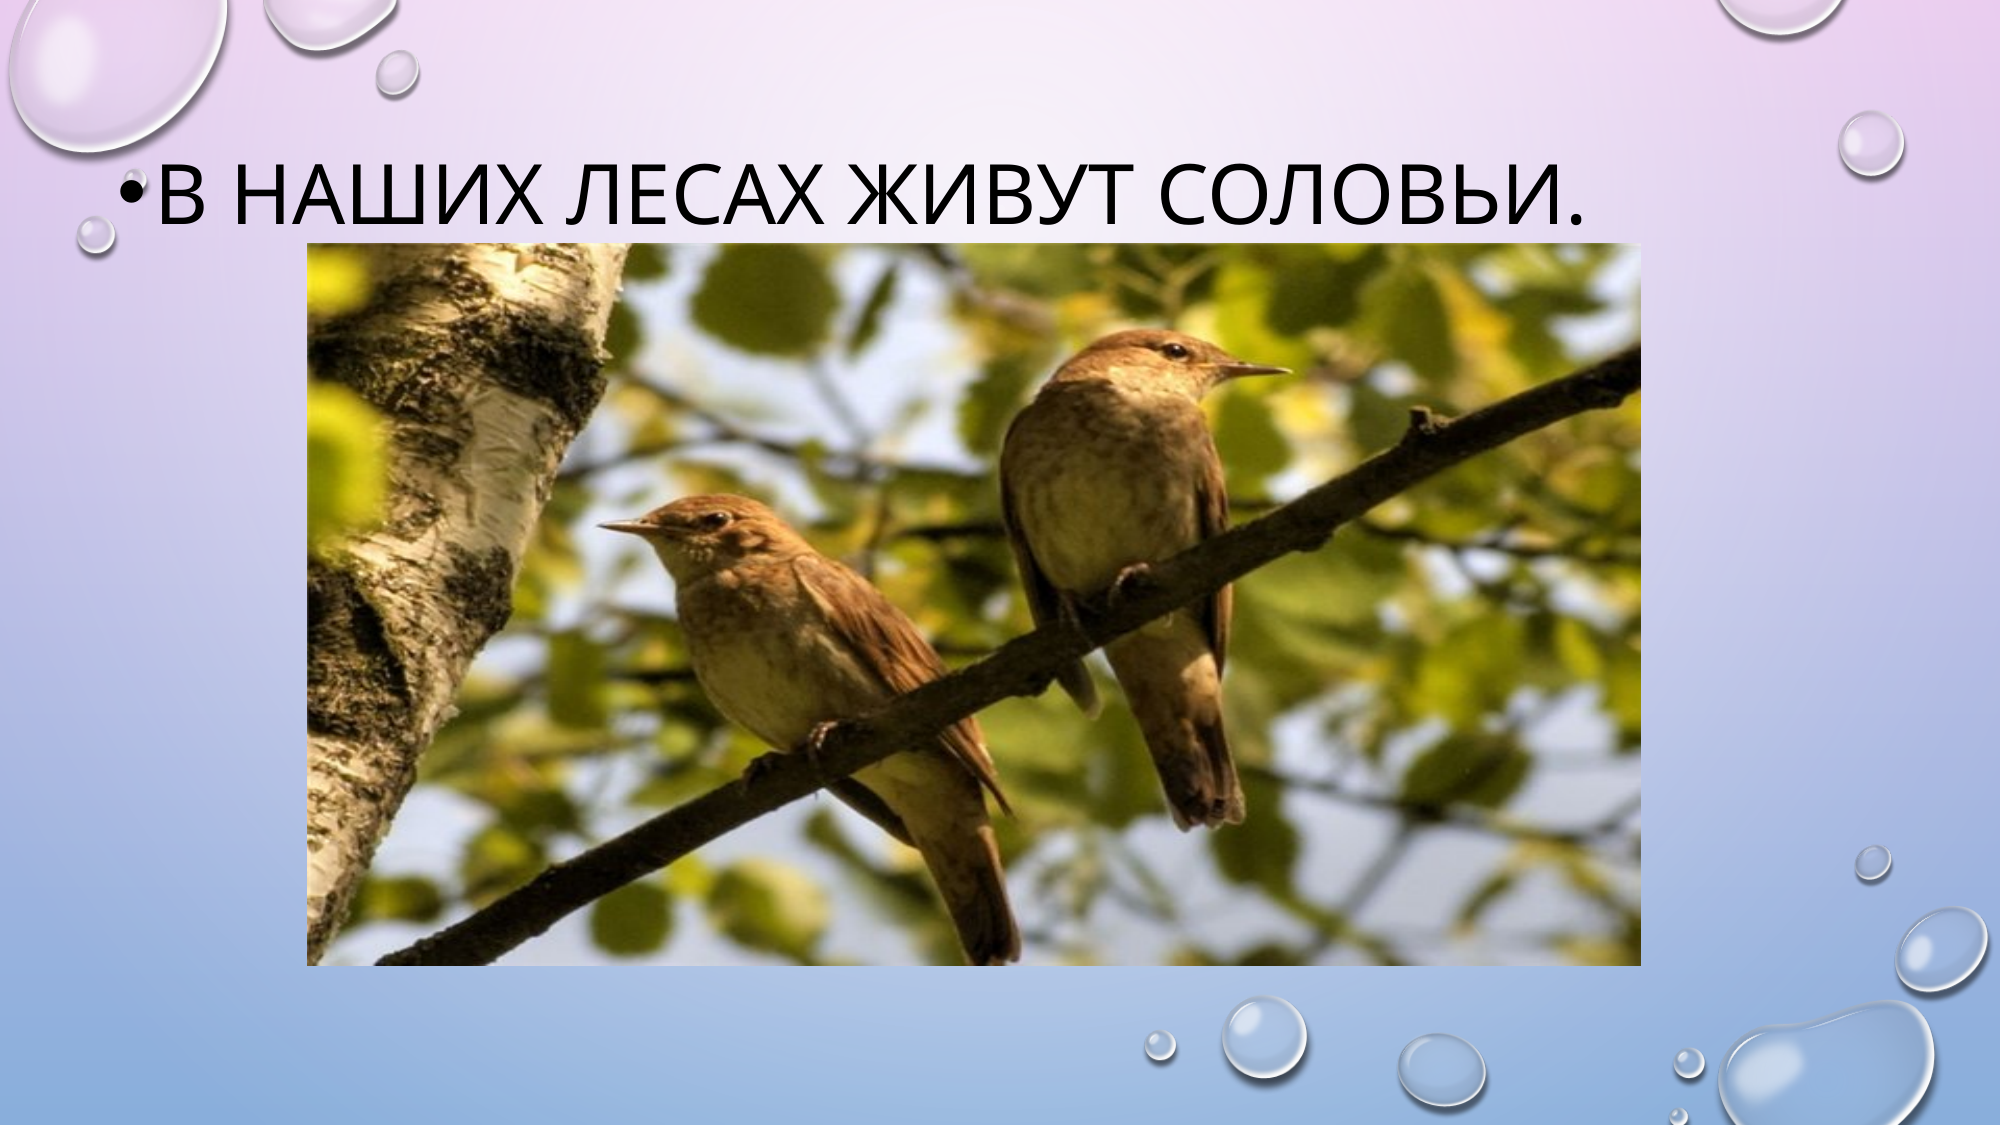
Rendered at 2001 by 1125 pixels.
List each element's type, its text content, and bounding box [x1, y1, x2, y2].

list В наших лесах живут соловьи. [102, 113, 1900, 1005]
picture [0, 0, 2000, 1125]
